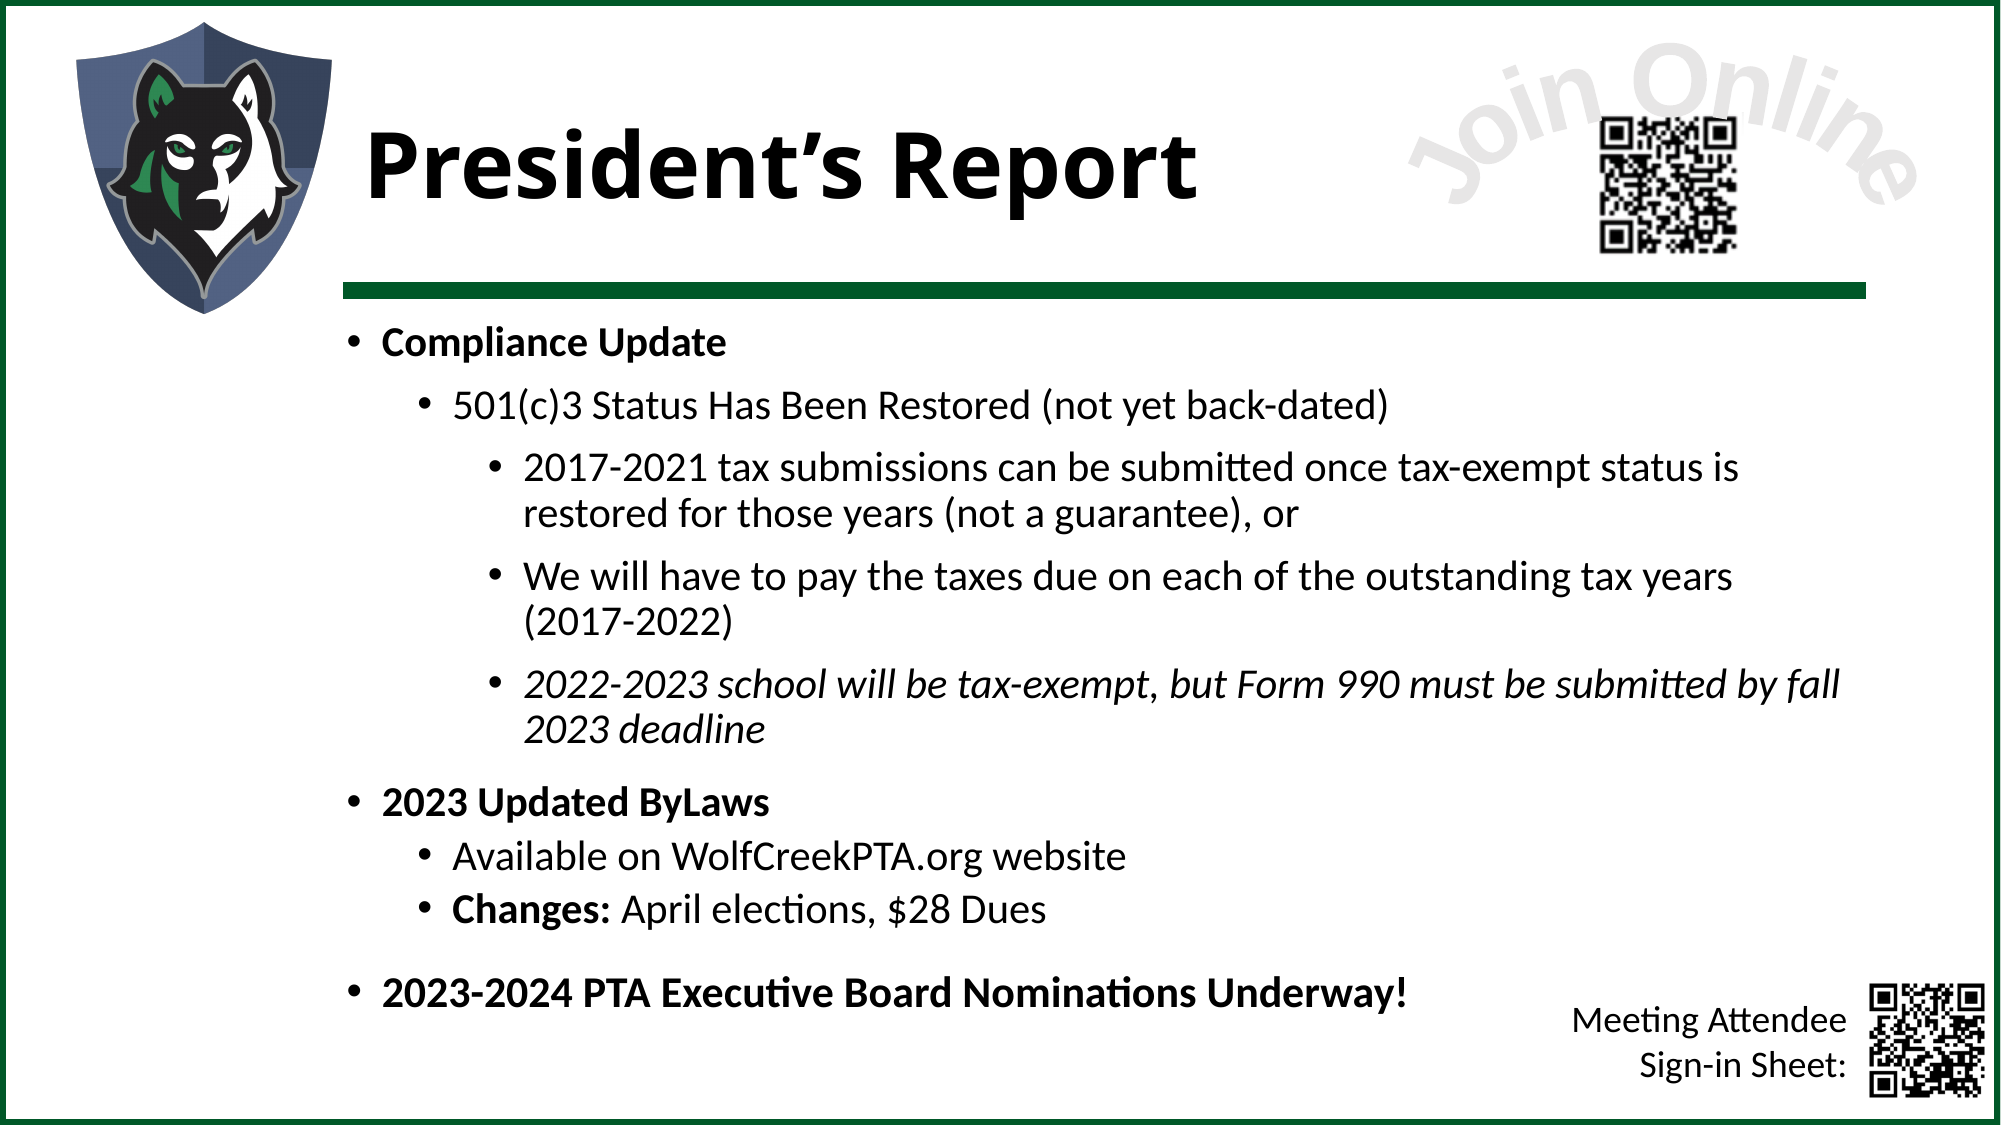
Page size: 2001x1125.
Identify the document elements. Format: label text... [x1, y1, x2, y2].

picture [1595, 112, 1744, 260]
list Compliance Update 501(c)3 Status Has Been Restored (not yet back-dated) 2017-2021 tax submissions can be submitted once tax-exempt status is restored for those years (not a guarantee), or We will have to pay the taxes due on each of the outstanding tax years (2017-2022) 2022-2023 school will be tax-exempt, but Form 990 must be submitted by fall 2023 deadline 2023 Updated ByLaws Available on WolfCreekPTA.org website Changes: April elections, $28 Dues 2023-2024 PTA Executive Board Nominations Underway! [331, 312, 1863, 1029]
title President’s Report [348, 59, 1863, 278]
text_box Meeting Attendee Sign-in Sheet: [1528, 987, 1862, 1093]
picture [61, 19, 347, 318]
picture [1862, 977, 1991, 1105]
text_box [343, 282, 1866, 299]
